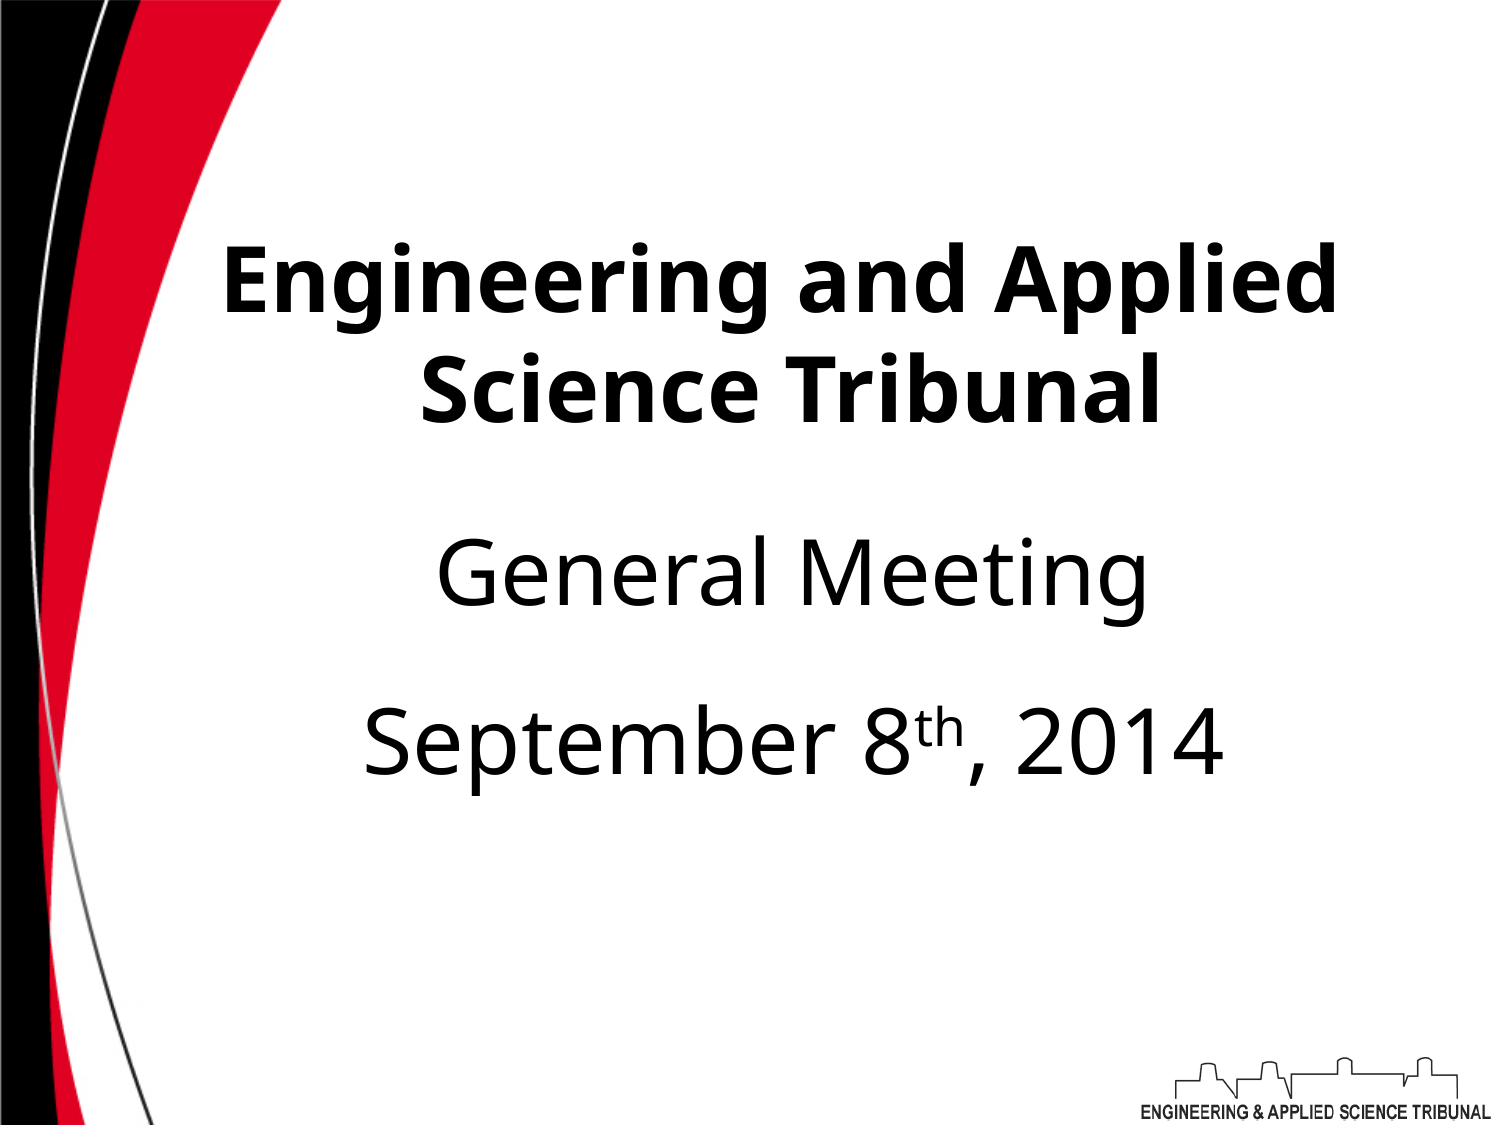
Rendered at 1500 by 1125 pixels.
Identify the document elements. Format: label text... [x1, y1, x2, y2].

text_box General Meeting [87, 487, 1500, 650]
picture [1137, 1057, 1495, 1121]
text_box September 8th, 2014 [87, 656, 1500, 819]
title Engineering and Applied Science Tribunal [85, 249, 1500, 413]
picture [0, 0, 422, 1125]
